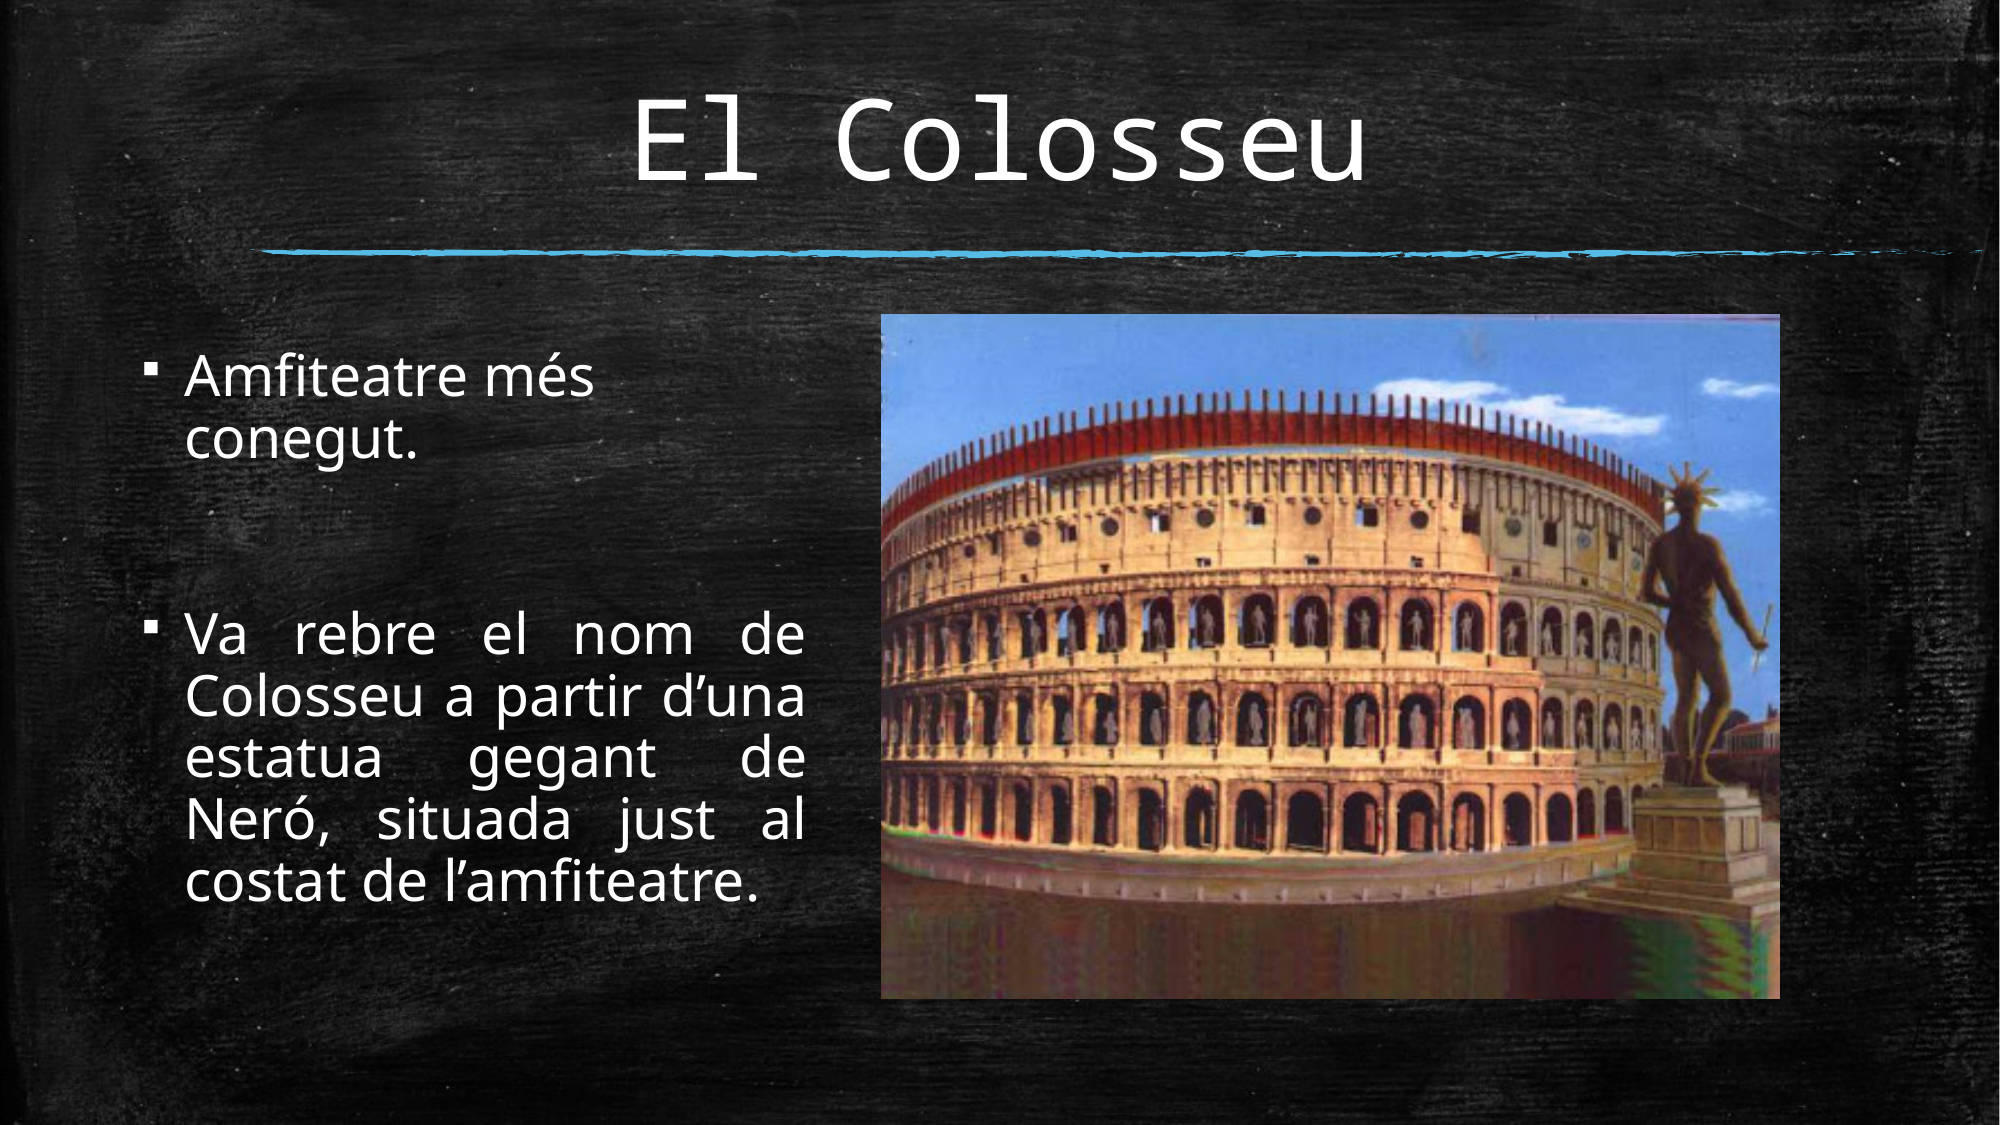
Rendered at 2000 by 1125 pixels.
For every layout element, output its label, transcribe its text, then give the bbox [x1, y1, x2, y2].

list Amfiteatre més conegut. Va rebre el nom de Colosseu a partir d’una estatua gegant de Neró, situada just al costat de l’amfiteatre. [125, 339, 823, 929]
title El Colosseu [249, 45, 1750, 213]
picture [881, 314, 1780, 999]
